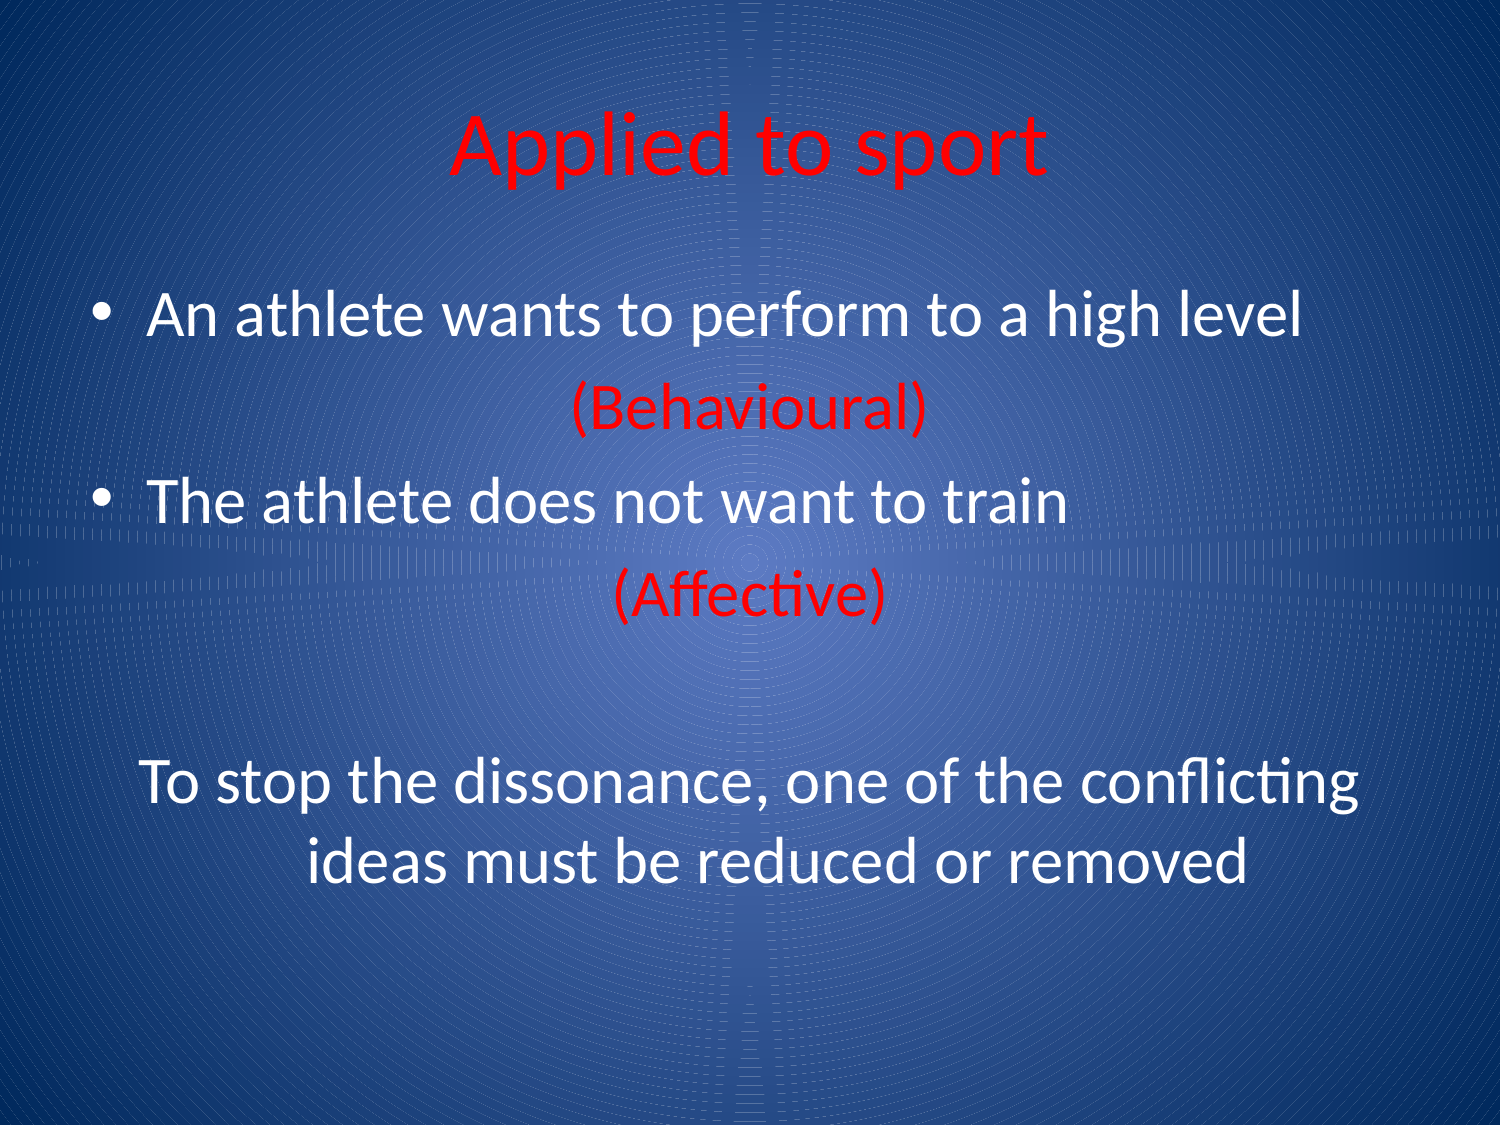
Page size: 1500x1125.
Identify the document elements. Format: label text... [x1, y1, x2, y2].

list An athlete wants to perform to a high level (Behavioural) The athlete does not want to train (Affective) To stop the dissonance, one of the conflicting ideas must be reduced or removed [75, 262, 1425, 1005]
title Applied to sport [75, 45, 1425, 233]
